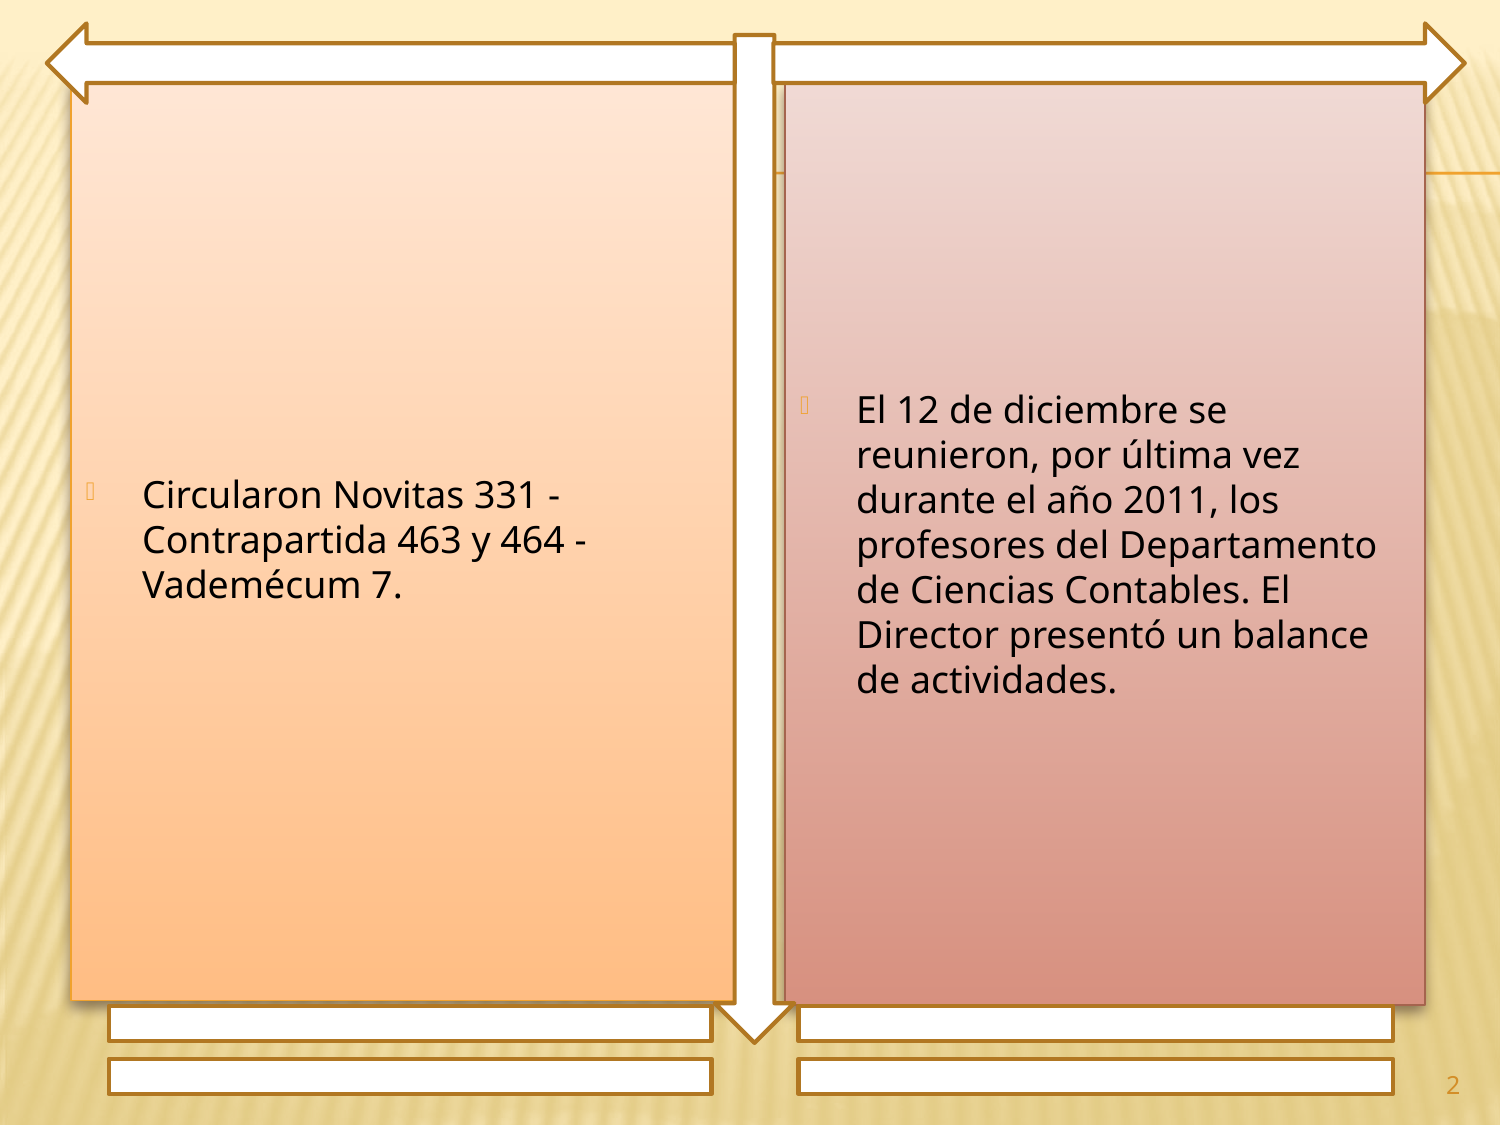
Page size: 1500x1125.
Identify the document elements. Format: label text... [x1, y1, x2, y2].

text_box [44, 21, 737, 105]
text_box [712, 32, 797, 1046]
text_box [771, 21, 1467, 105]
list Circularon Novitas 331 - Contrapartida 463 y 464 - Vademécum 7. [70, 86, 732, 1001]
text_box [796, 1004, 1395, 1043]
list El 12 de diciembre se reunieron, por última vez durante el año 2011, los profesores del Departamento de Ciencias Contables. El Director presentó un balance de actividades. [784, 86, 1426, 1006]
text_box [796, 1057, 1395, 1096]
slide_number 2 [1350, 1062, 1475, 1103]
text_box [107, 1004, 714, 1043]
text_box [107, 1057, 714, 1096]
